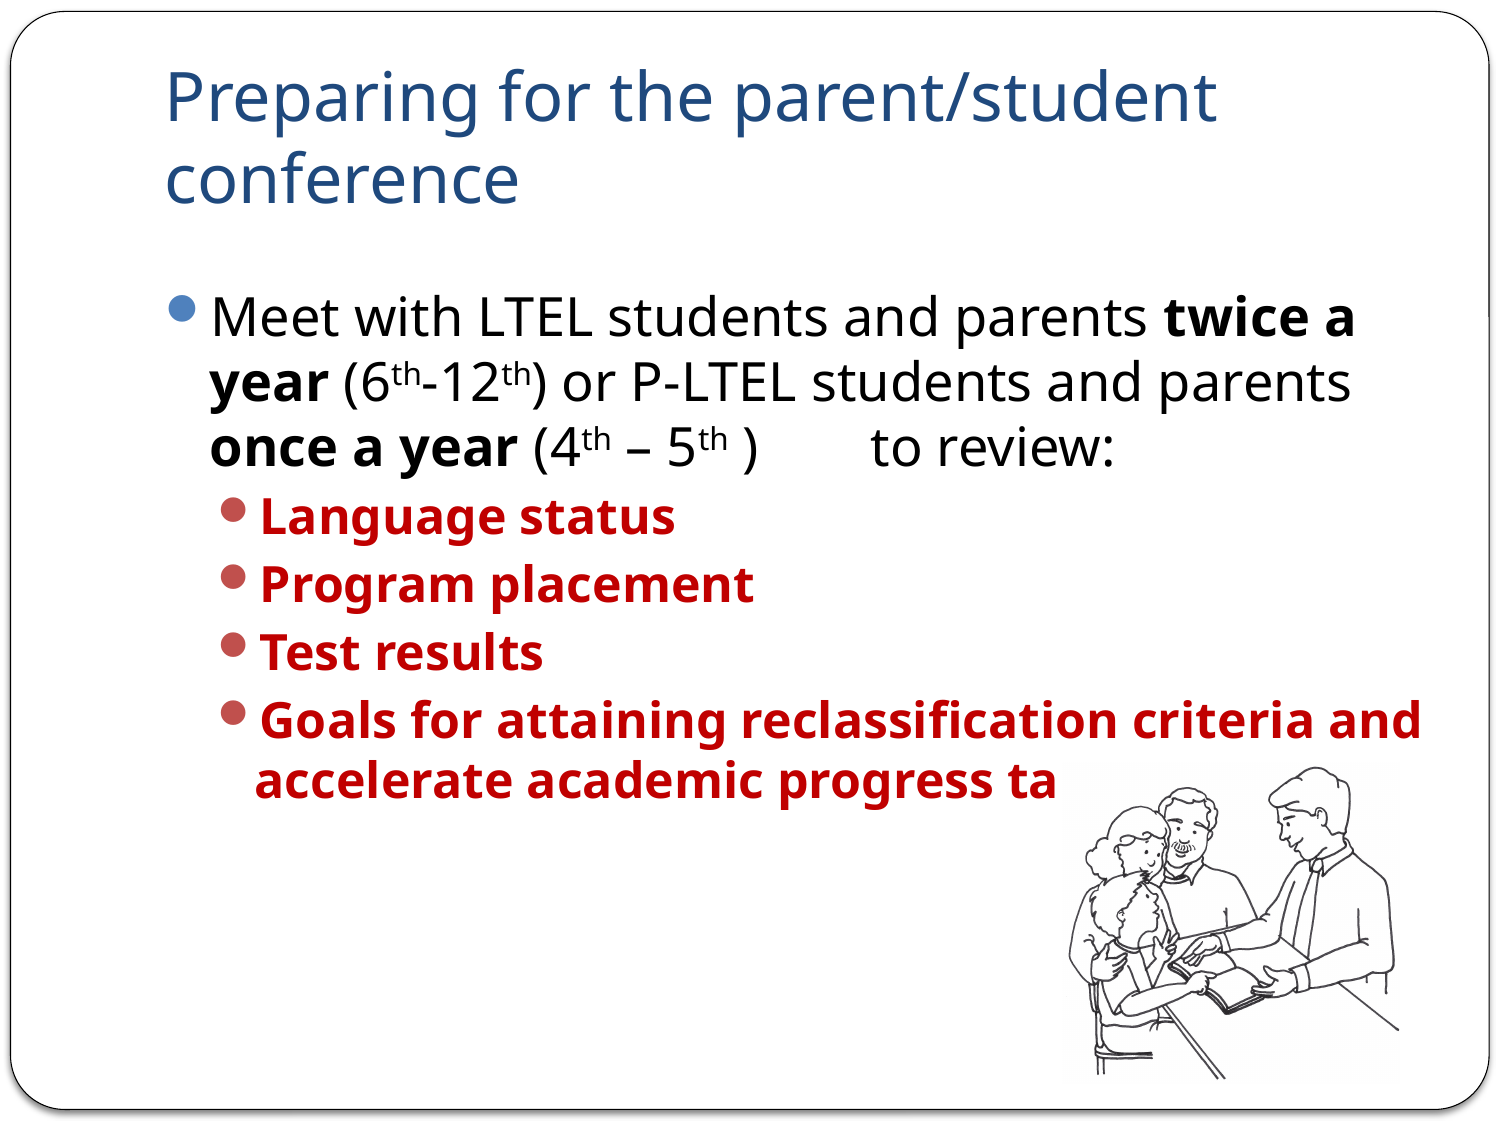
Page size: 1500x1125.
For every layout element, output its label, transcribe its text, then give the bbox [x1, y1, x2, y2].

picture [1062, 762, 1401, 1084]
list Meet with LTEL students and parents twice a year (6th-12th) or P-LTEL students and parents once a year (4th – 5th ) to review: Language status Program placement Test results Goals for attaining reclassification criteria and accelerate academic progress targets [150, 275, 1463, 988]
title Preparing for the parent/student conference [150, 45, 1425, 233]
